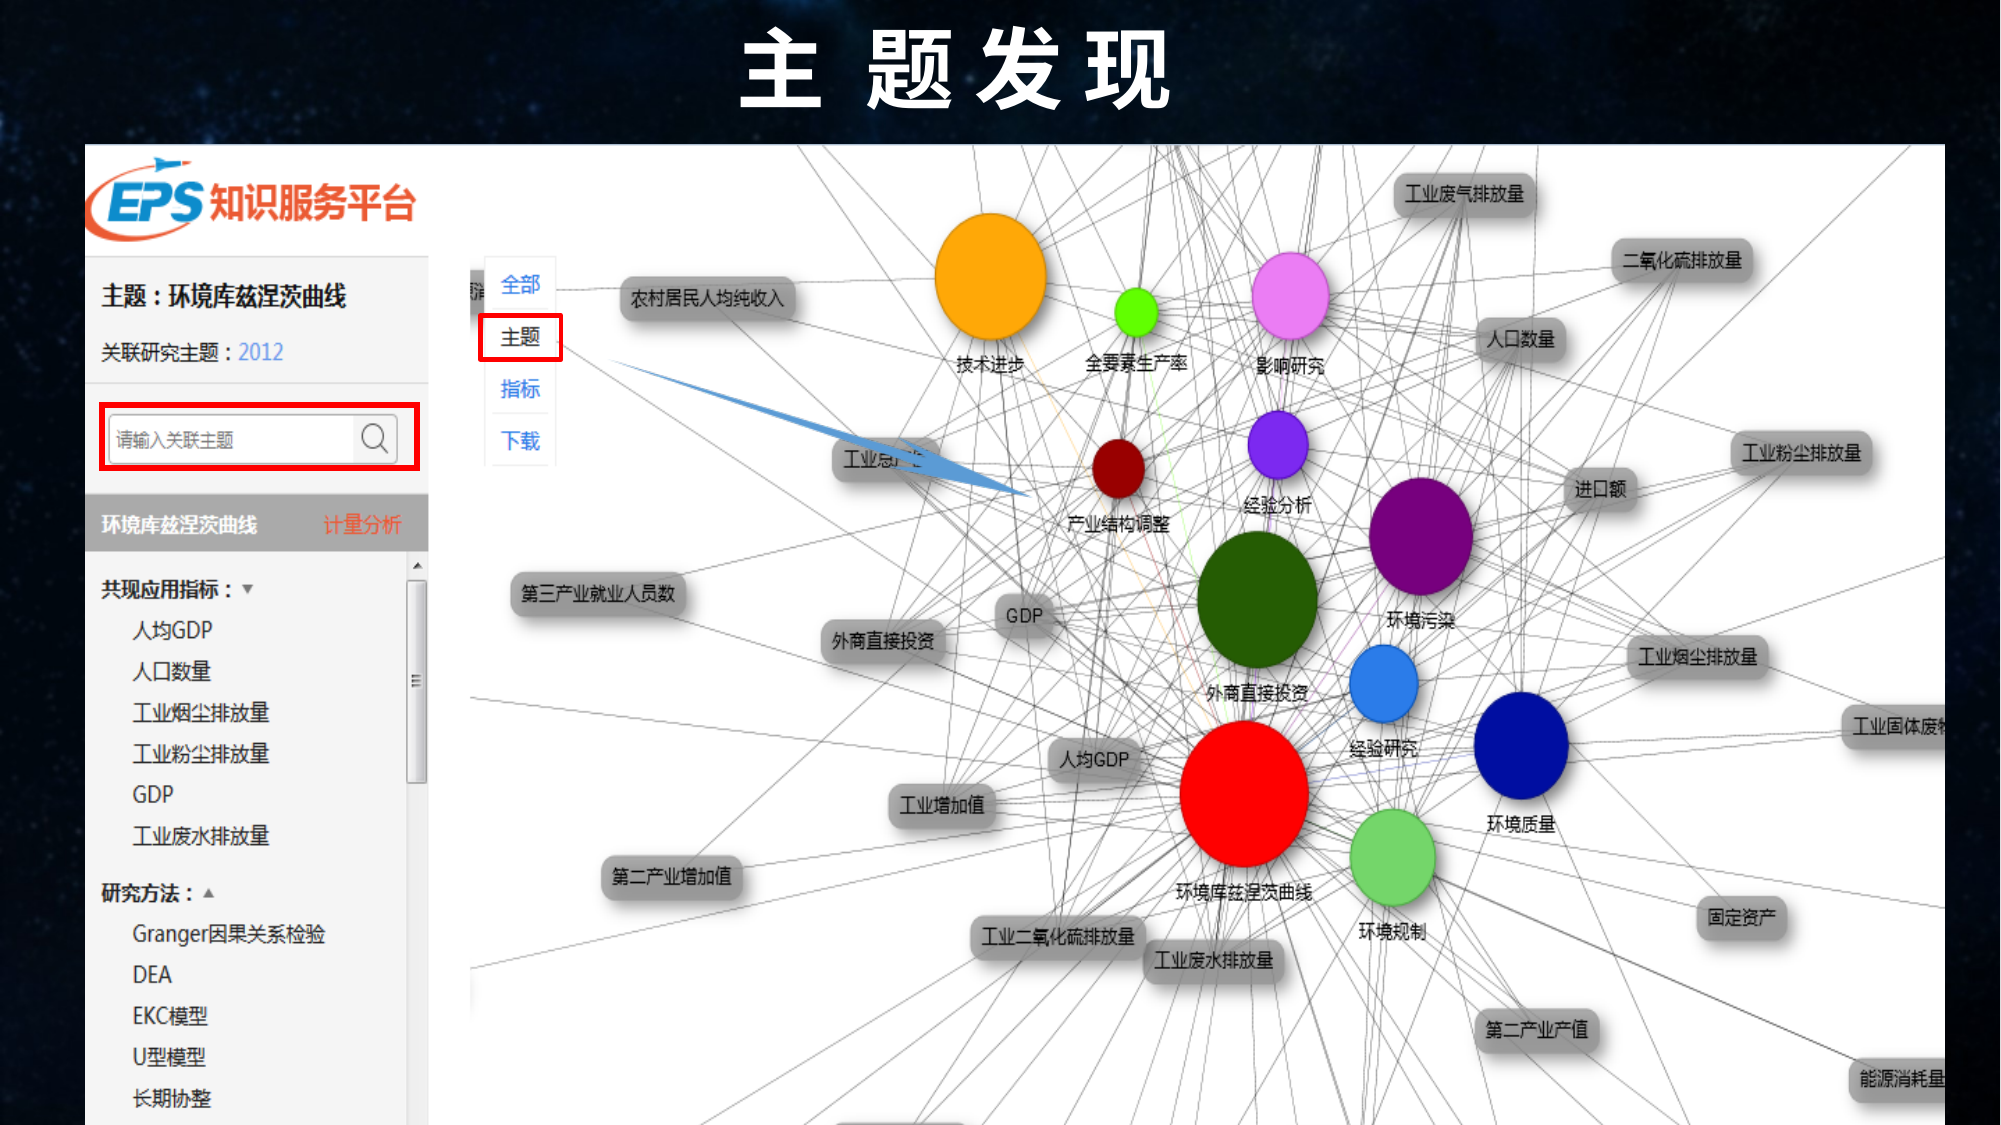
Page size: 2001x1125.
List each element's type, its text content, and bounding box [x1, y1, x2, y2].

text_box 主 题 发 现 [721, 6, 1345, 128]
picture [0, 0, 2001, 1125]
